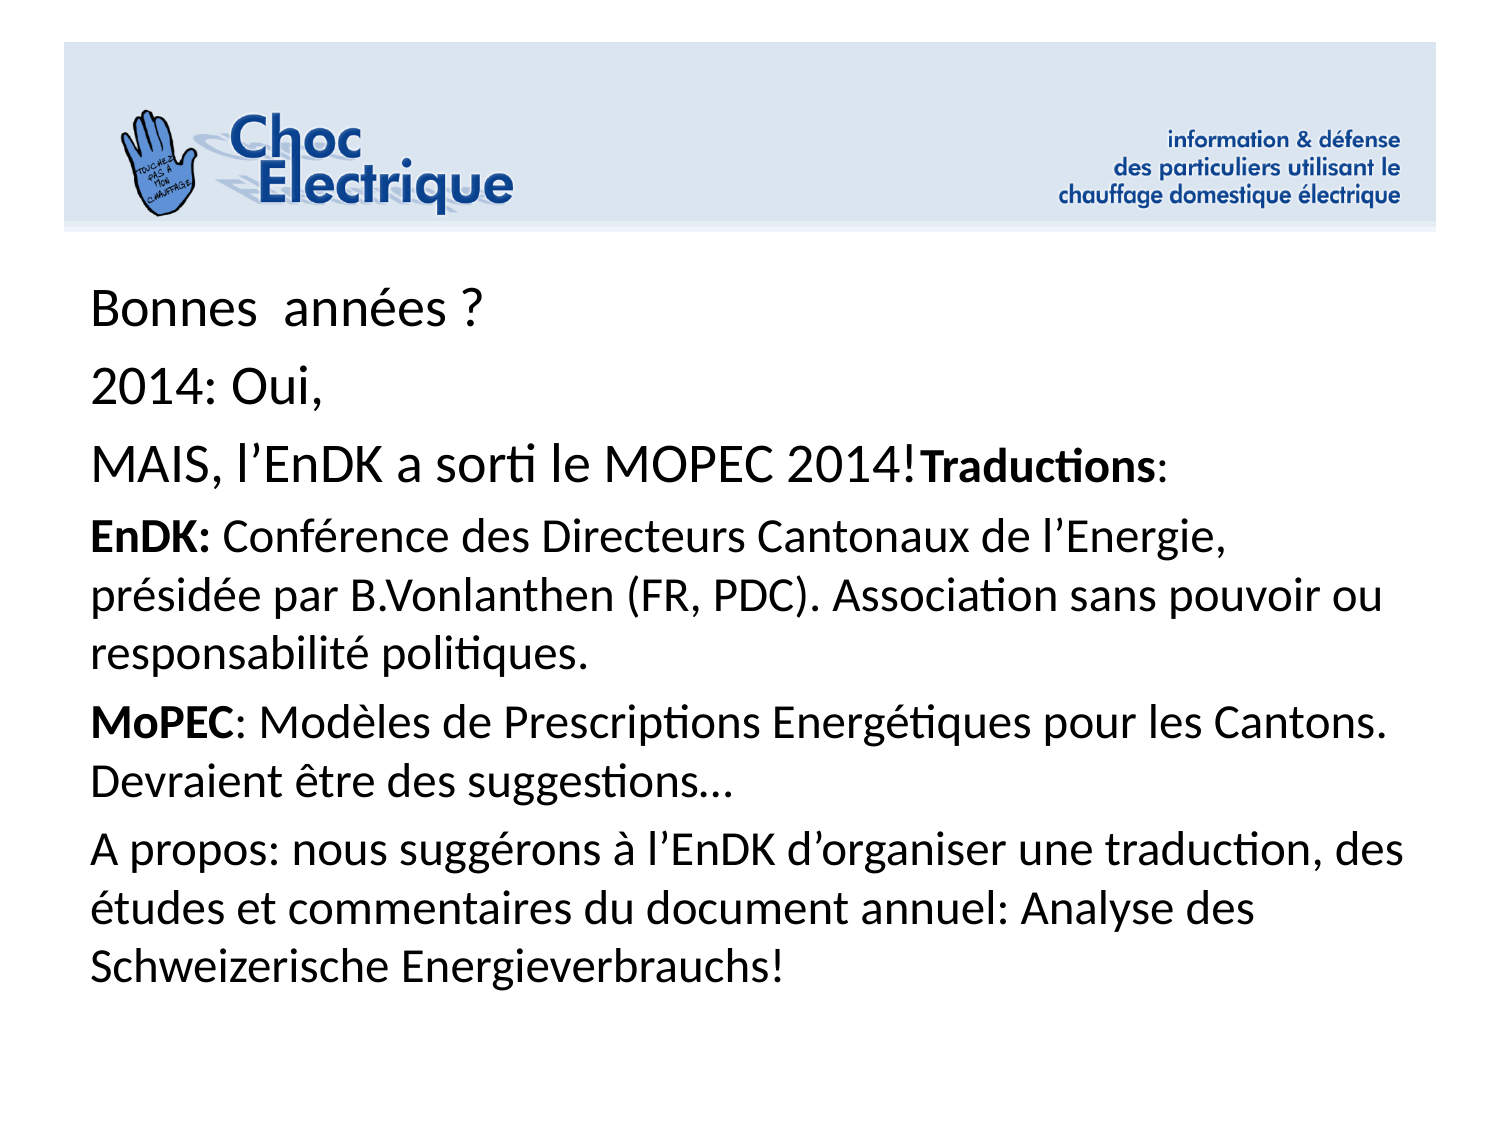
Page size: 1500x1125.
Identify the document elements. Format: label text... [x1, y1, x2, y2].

list Bonnes années ? 2014: Oui, MAIS, l’EnDK a sorti le MOPEC 2014!Traductions: EnDK: Conférence des Directeurs Cantonaux de l’Energie, présidée par B.Vonlanthen (FR, PDC). Association sans pouvoir ou responsabilité politiques. MoPEC: Modèles de Prescriptions Energétiques pour les Cantons. Devraient être des suggestions… A propos: nous suggérons à l’EnDK d’organiser une traduction, des études et commentaires du document annuel: Analyse des Schweizerische Energieverbrauchs! [75, 262, 1425, 1005]
picture [64, 42, 1436, 232]
